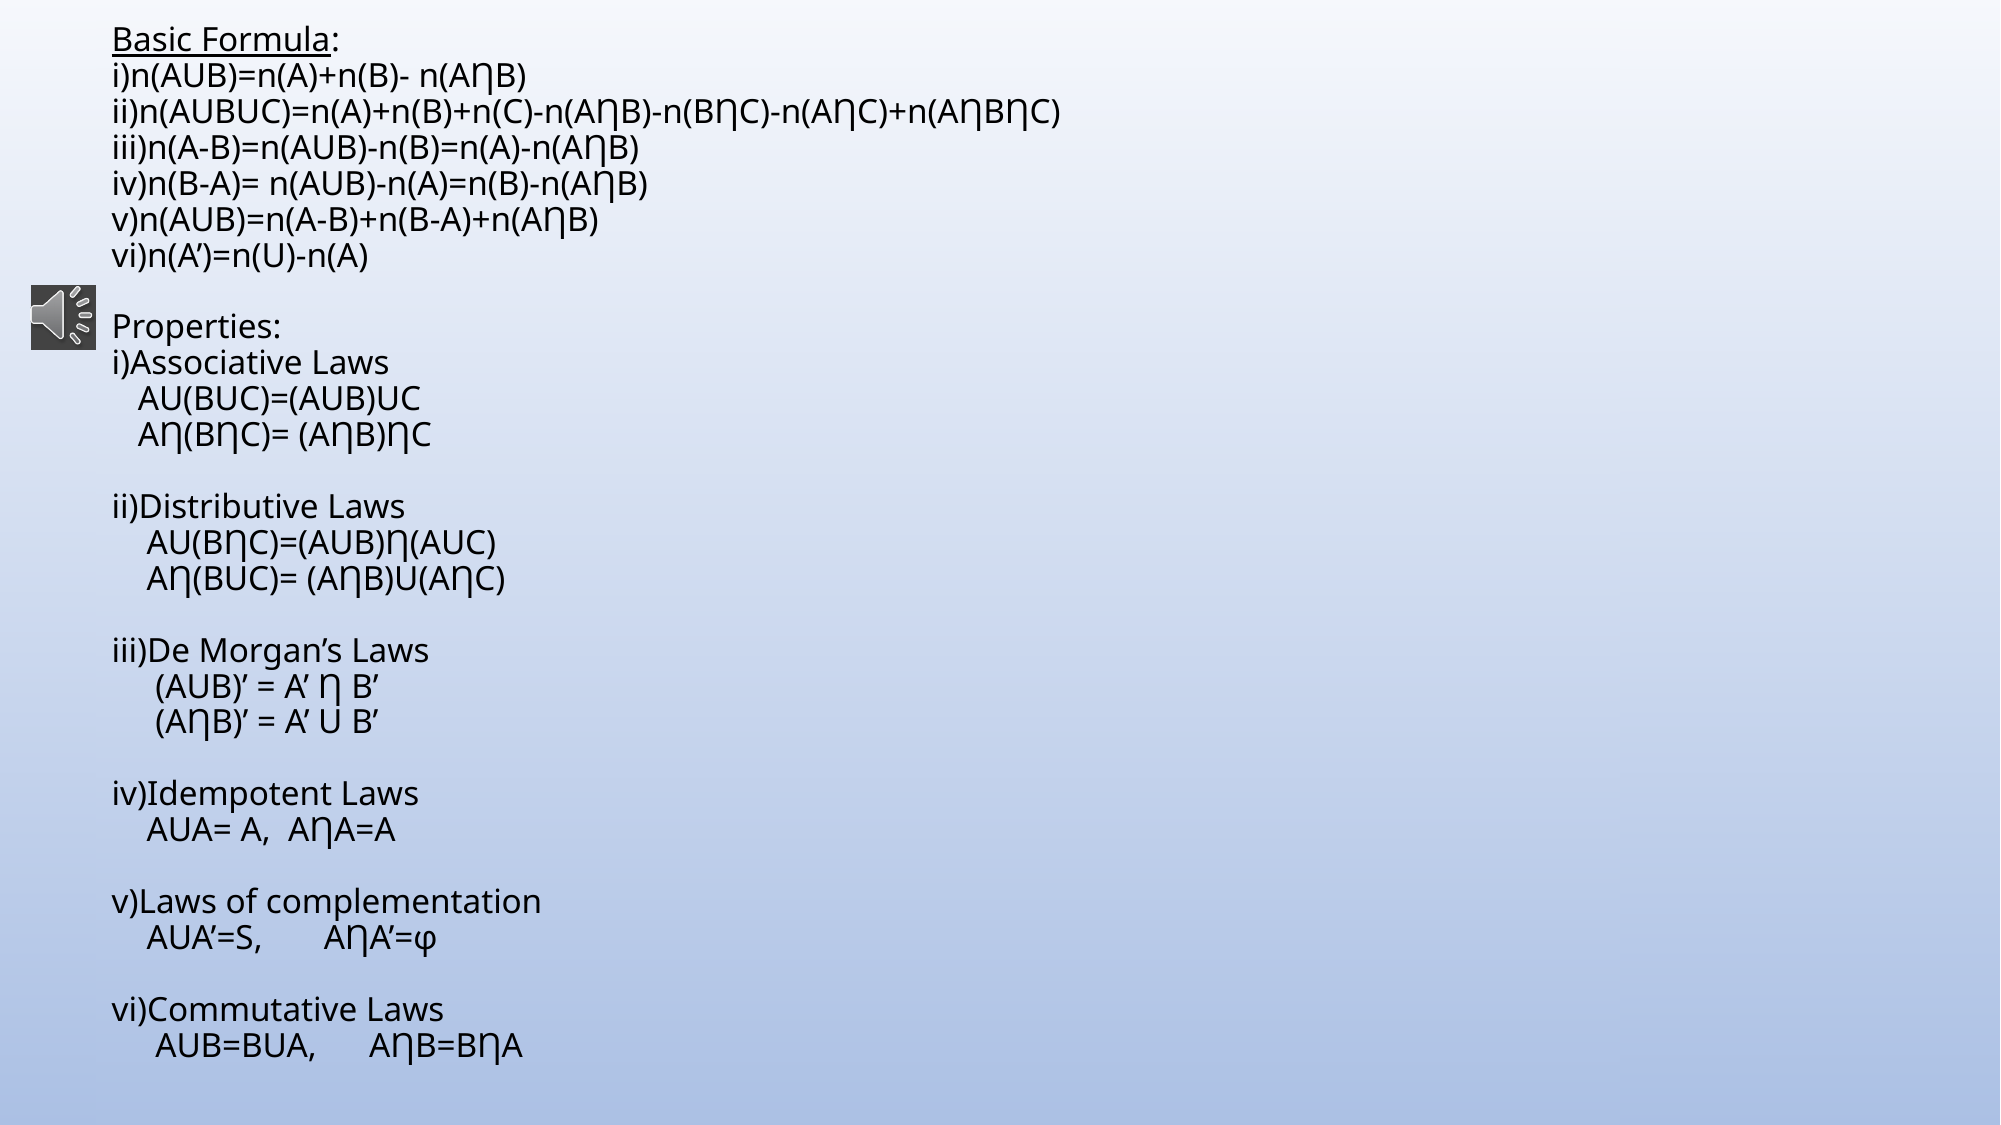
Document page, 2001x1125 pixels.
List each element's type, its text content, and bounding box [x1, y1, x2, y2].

picture [29, 284, 97, 351]
title Basic Formula: i)n(AUB)=n(A)+n(B)- n(AȠB) ii)n(AUBUC)=n(A)+n(B)+n(C)-n(AȠB)-n(BȠC)-n(AȠC)+n(AȠBȠC) iii)n(A-B)=n(AUB)-n(B)=n(A)-n(AȠB) iv)n(B-A)= n(AUB)-n(A)=n(B)-n(AȠB) v)n(AUB)=n(A-B)+n(B-A)+n(AȠB) vi)n(A’)=n(U)-n(A) Properties: i)Associative Laws AU(BUC)=(AUB)UC AȠ(BȠC)= (AȠB)ȠC ii)Distributive Laws AU(BȠC)=(AUB)Ƞ(AUC) AȠ(BUC)= (AȠB)U(AȠC) iii)De Morgan’s Laws (AUB)’ = A’ Ƞ B’ (AȠB)’ = A’ U B’ iv)Idempotent Laws AUA= A, AȠA=A v)Laws of complementation AUA’=S, AȠA’=φ vi)Commutative Laws AUB=BUA, AȠB=BȠA [96, 0, 1620, 1125]
